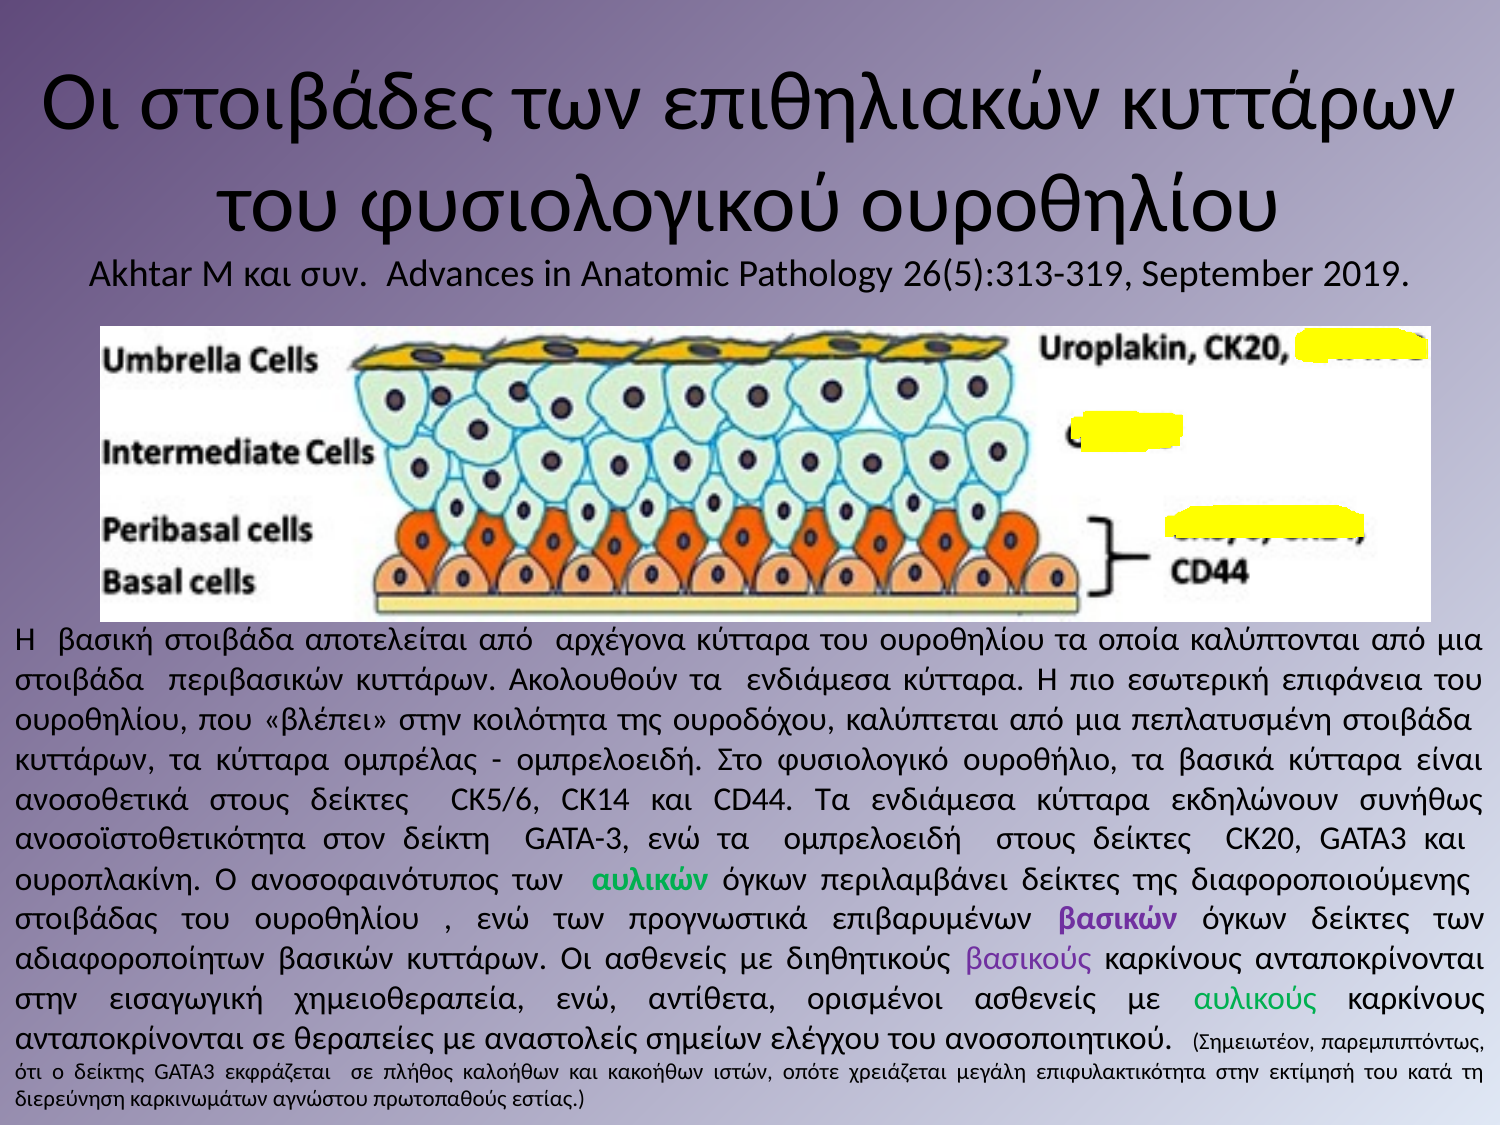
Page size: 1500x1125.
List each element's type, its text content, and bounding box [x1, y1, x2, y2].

picture [100, 325, 1431, 622]
title Οι στοιβάδες των επιθηλιακών κυττάρων του φυσιολογικού ουροθηλίου Akhtar M και συν. Advances in Anatomic Pathology 26(5):313-319, September 2019. [0, 0, 1500, 386]
text_box Η βασική στοιβάδα αποτελείται από αρχέγονα κύτταρα του ουροθηλίου τα οποία καλύπτονται από μια στοιβάδα περιβασικών κυττάρων. Ακολουθούν τα ενδιάμεσα κύτταρα. Η πιο εσωτερική επιφάνεια του ουροθηλίου, που «βλέπει» στην κοιλότητα της ουροδόχου, καλύπτεται από μια πεπλατυσμένη στοιβάδα κυττάρων, τα κύτταρα ομπρέλας - ομπρελοειδή. Στο φυσιολογικό ουροθήλιο, τα βασικά κύτταρα είναι ανοσοθετικά στους δείκτες CK5/6, CK14 και CD44. Τα ενδιάμεσα κύτταρα εκδηλώνουν συνήθως ανοσοϊστοθετικότητα στον δείκτη GATA-3, ενώ τα ομπρελοειδή στους δείκτες CK20, GATA3 και ουροπλακίνη. Ο ανοσοφαινότυπος των αυλικών όγκων περιλαμβάνει δείκτες της διαφοροποιούμενης στοιβάδας του ουροθηλίου , ενώ των προγνωστικά επιβαρυμένων βασικών όγκων δείκτες των αδιαφοροποίητων βασικών κυττάρων. Οι ασθενείς με διηθητικούς βασικούς καρκίνους ανταποκρίνονται στην εισαγωγική χημειοθεραπεία, ενώ, αντίθετα, ορισμένοι ασθενείς με αυλικούς καρκίνους ανταποκρίνονται σε θεραπείες με αναστολείς σημείων ελέγχου του ανοσοποιητικού. (Σημειωτέον, παρεμπιπτόντως, ότι ο δείκτης GATA3 εκφράζεται σε πλήθος καλοήθων και κακοήθων ιστών, οπότε χρειάζεται μεγάλη επιφυλακτικότητα στην εκτίμησή του κατά τη διερεύνηση καρκινωμάτων αγνώστου πρωτοπαθούς εστίας.) [0, 609, 1500, 1125]
